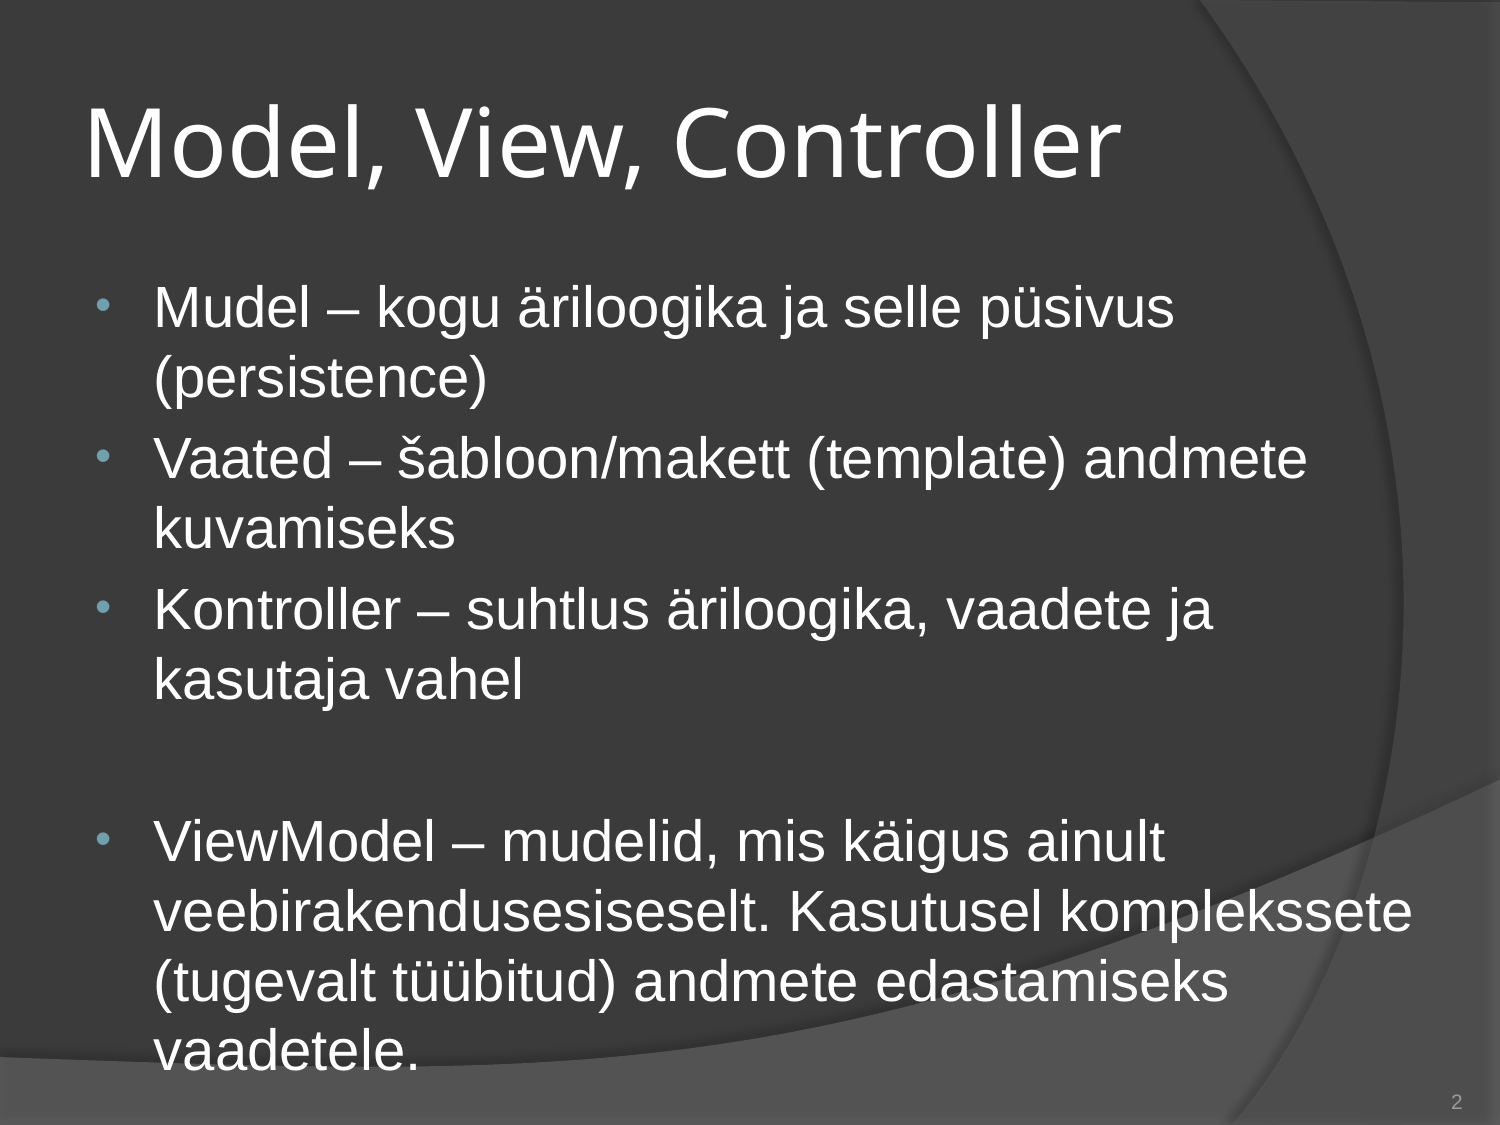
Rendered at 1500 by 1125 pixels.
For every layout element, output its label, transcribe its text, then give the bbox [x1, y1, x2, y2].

slide_number 2 [1337, 1053, 1463, 1114]
list Mudel – kogu äriloogika ja selle püsivus (persistence) Vaated – šabloon/makett (template) andmete kuvamiseks Kontroller – suhtlus äriloogika, vaadete ja kasutaja vahel ViewModel – mudelid, mis käigus ainult veebirakendusesiseselt. Kasutusel komplekssete (tugevalt tüübitud) andmete edastamiseks vaadetele. [75, 262, 1436, 1094]
title Model, View, Controller [75, 45, 1300, 233]
